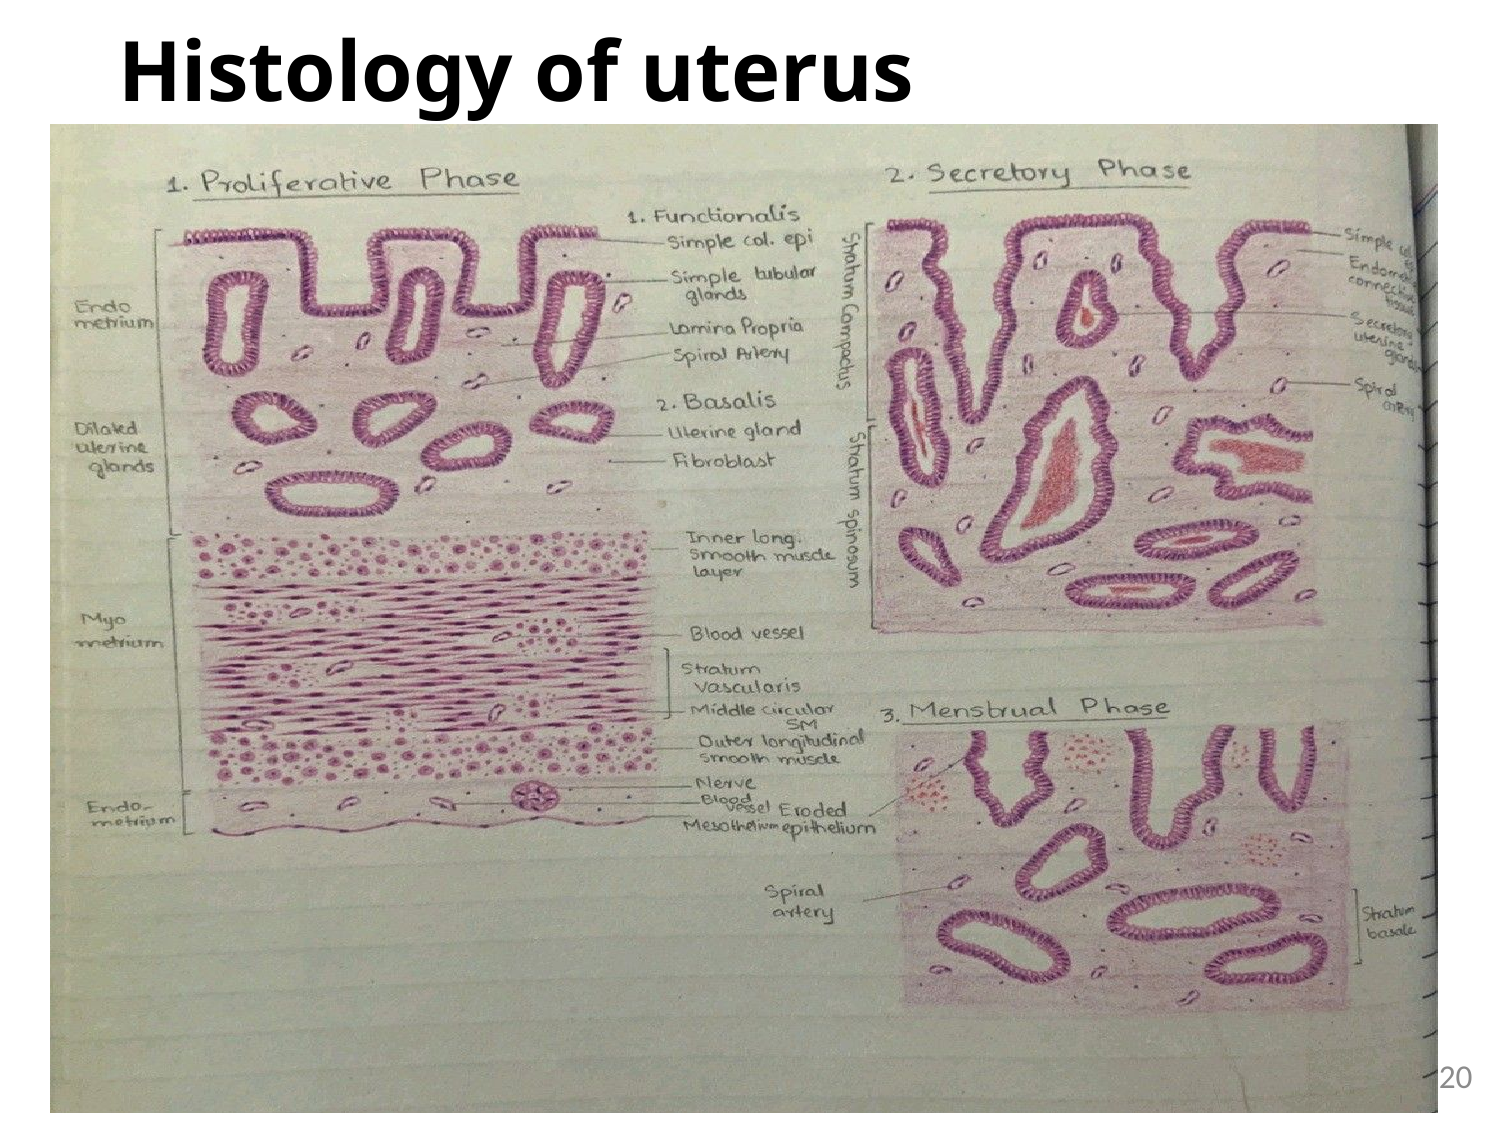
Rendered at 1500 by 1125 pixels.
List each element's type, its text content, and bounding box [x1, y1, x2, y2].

title Histology of uterus [103, 12, 1397, 124]
slide_number 20 [1396, 1025, 1488, 1125]
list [49, 124, 1438, 1113]
